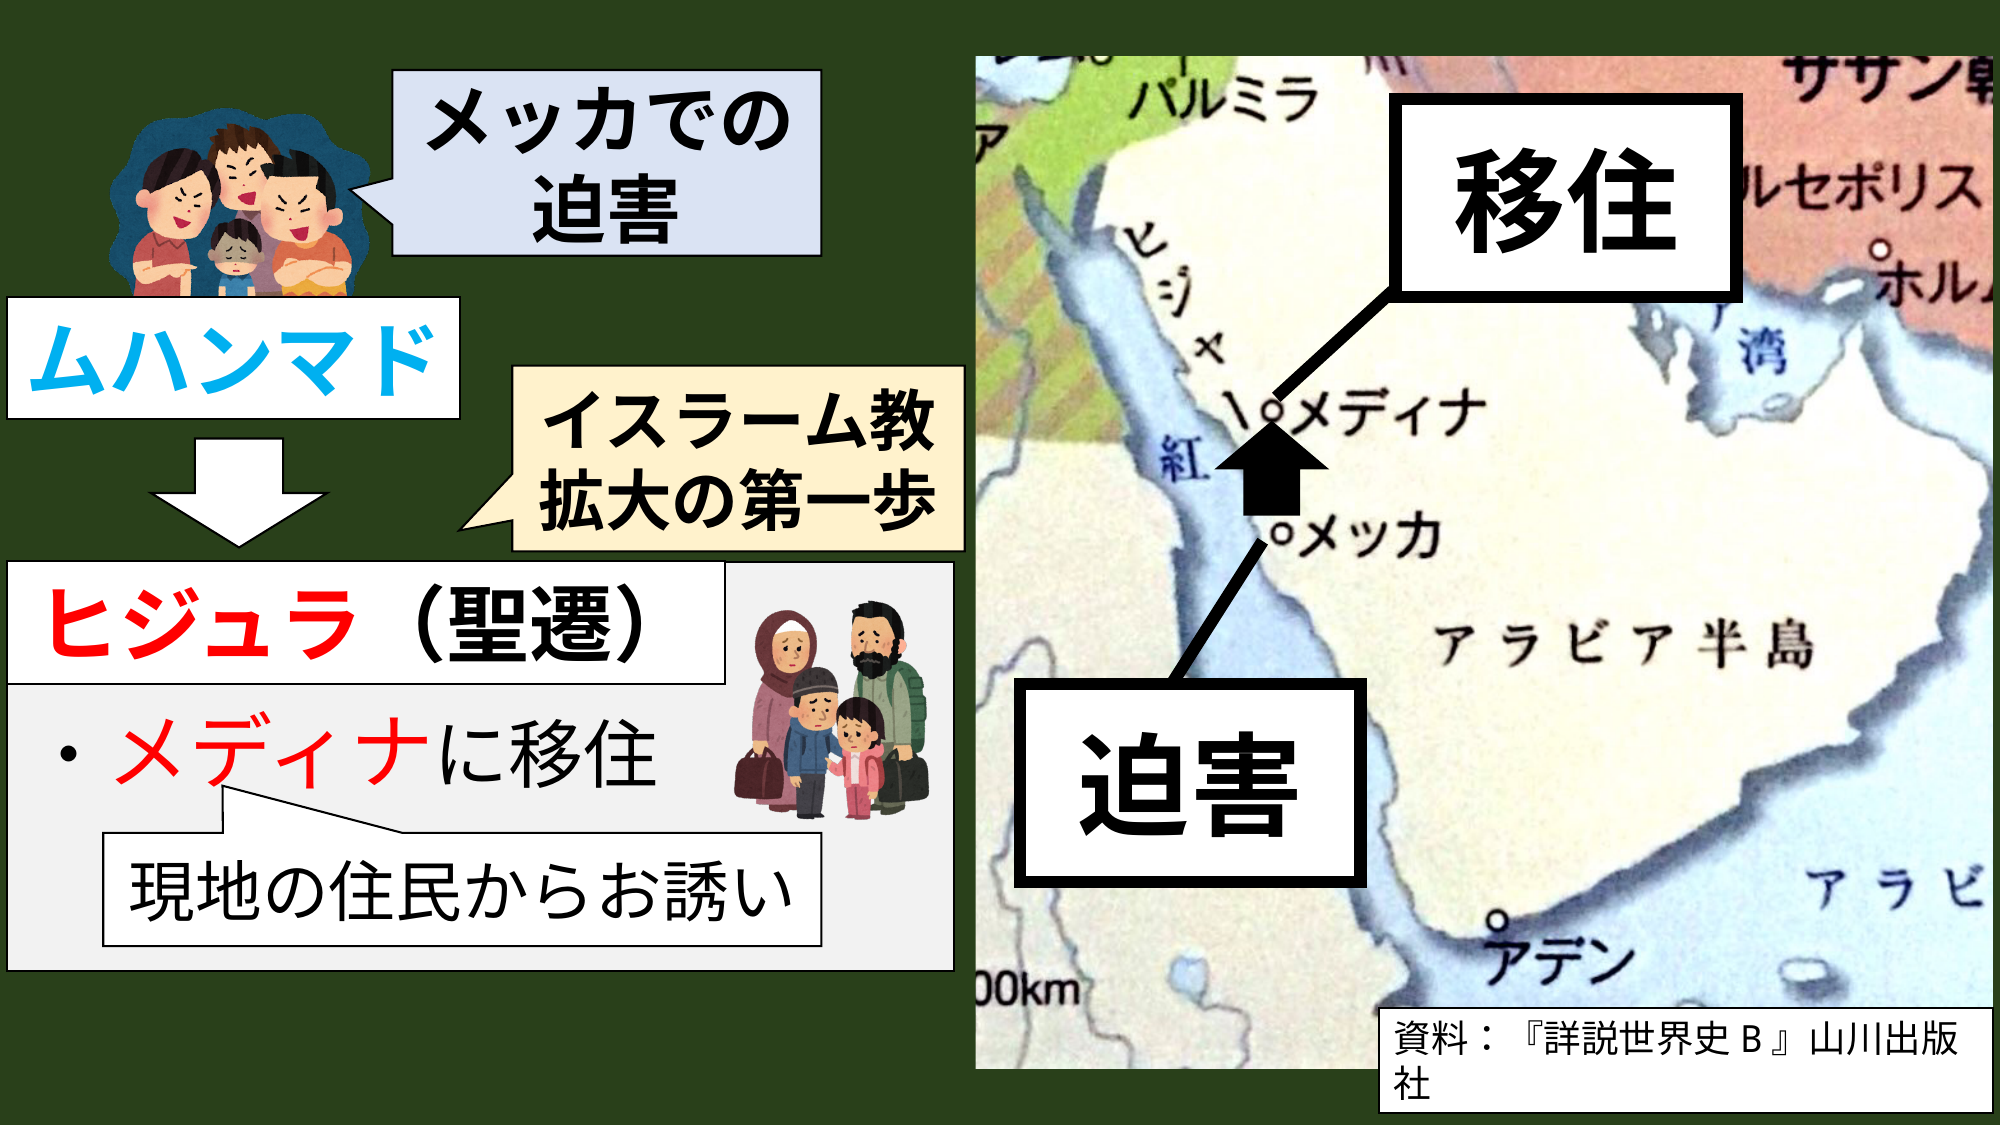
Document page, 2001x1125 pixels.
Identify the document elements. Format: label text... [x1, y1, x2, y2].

text_box ヒジュラ（聖遷） [6, 560, 726, 685]
text_box 現地の住民からお誘い [102, 807, 823, 948]
text_box [6, 561, 955, 972]
text_box メッカでの迫害 [376, 68, 823, 257]
text_box ムハンマド [6, 296, 461, 420]
text_box 資料：『詳説世界史B』山川出版社 [1378, 1007, 1994, 1114]
text_box [147, 437, 331, 549]
picture [975, 56, 1993, 1069]
picture [103, 93, 376, 330]
text_box イスラーム教拡大の第一歩 [456, 364, 966, 553]
text_box ・メディナに移住 [16, 692, 725, 807]
picture [725, 596, 940, 825]
